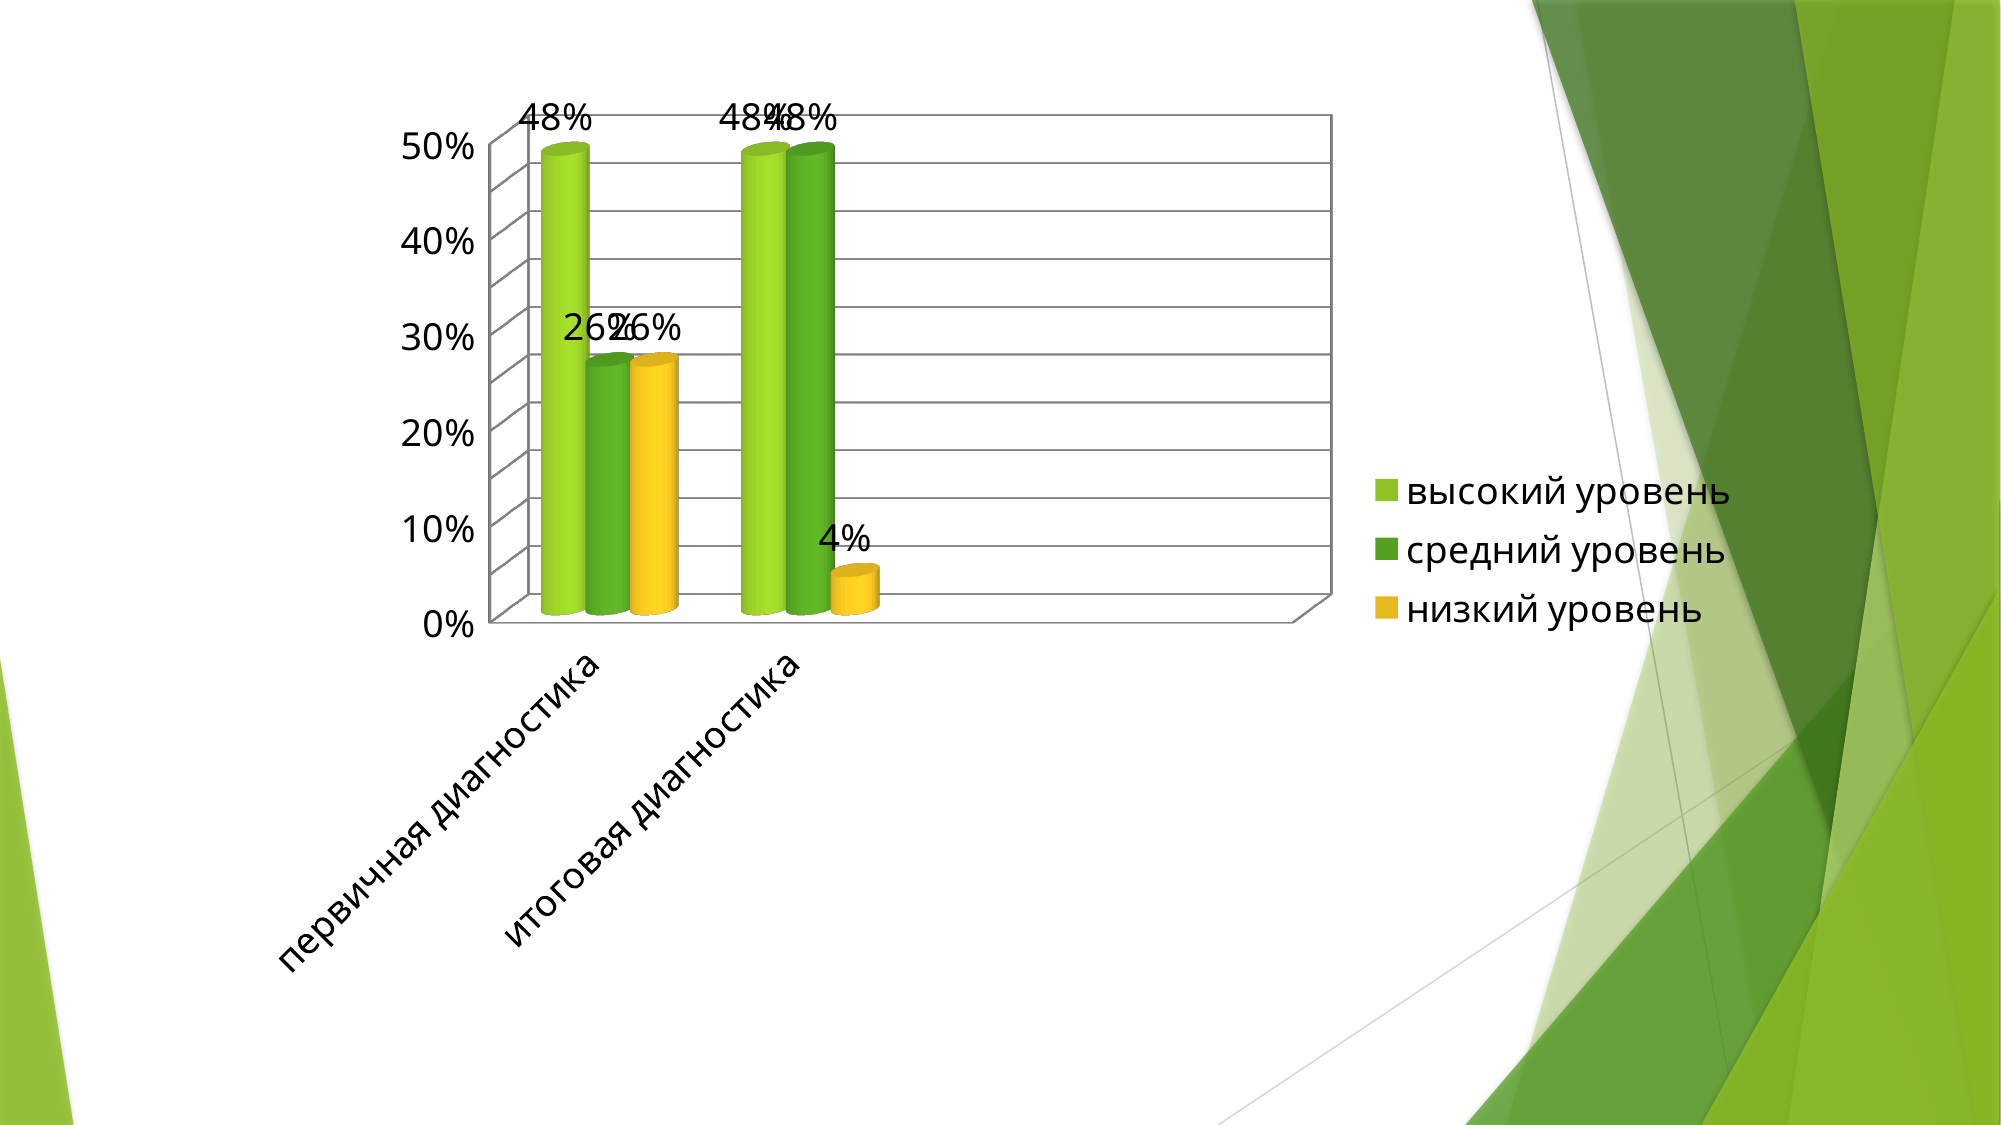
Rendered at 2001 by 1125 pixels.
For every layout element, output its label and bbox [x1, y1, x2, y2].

chart [231, 89, 1757, 1003]
